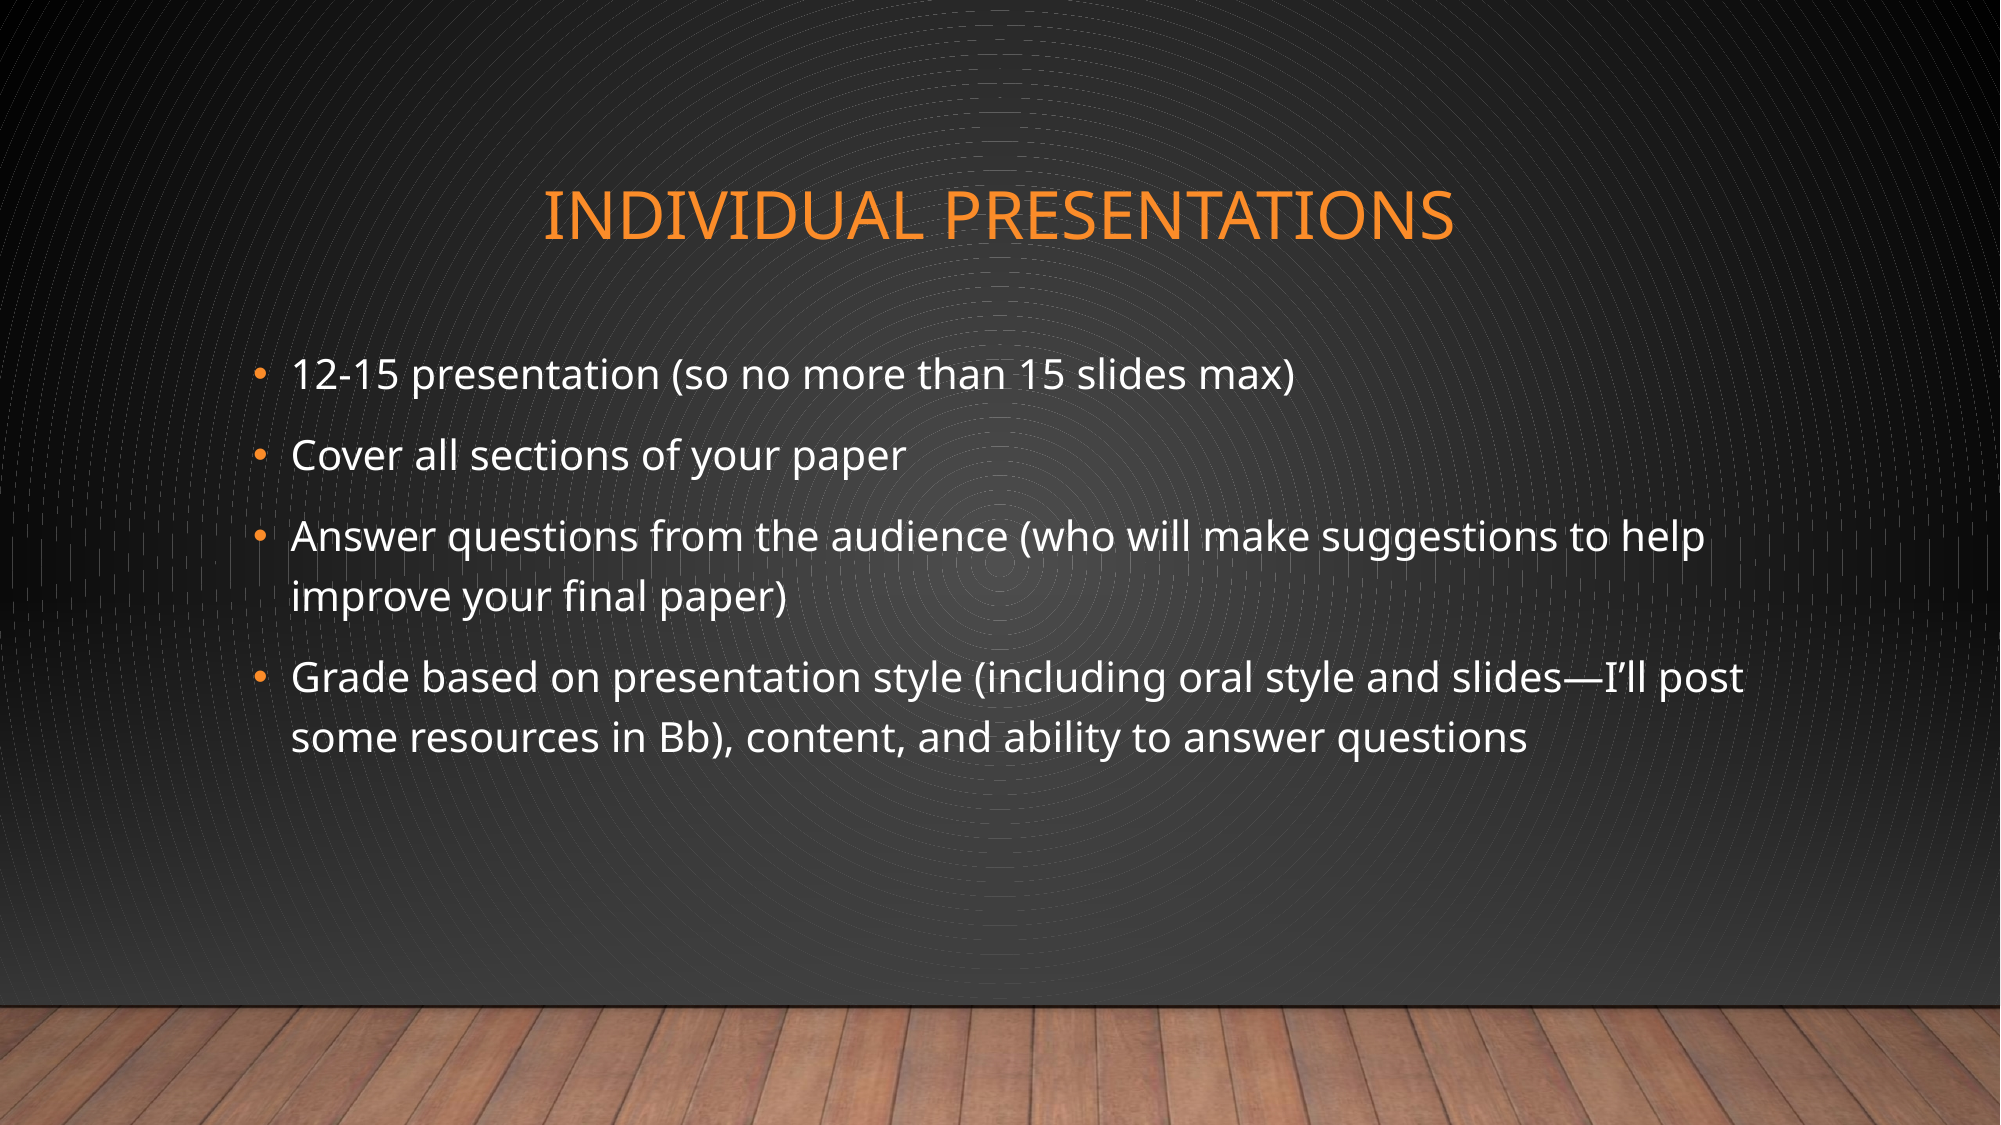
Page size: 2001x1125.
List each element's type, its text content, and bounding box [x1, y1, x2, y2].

picture [0, 1005, 2000, 1125]
list 12-15 presentation (so no more than 15 slides max) Cover all sections of your paper Answer questions from the audience (who will make suggestions to help improve your final paper) Grade based on presentation style (including oral style and slides—I’ll post some resources in Bb), content, and ability to answer questions [238, 330, 1763, 897]
title Individual presentations [238, 131, 1763, 305]
